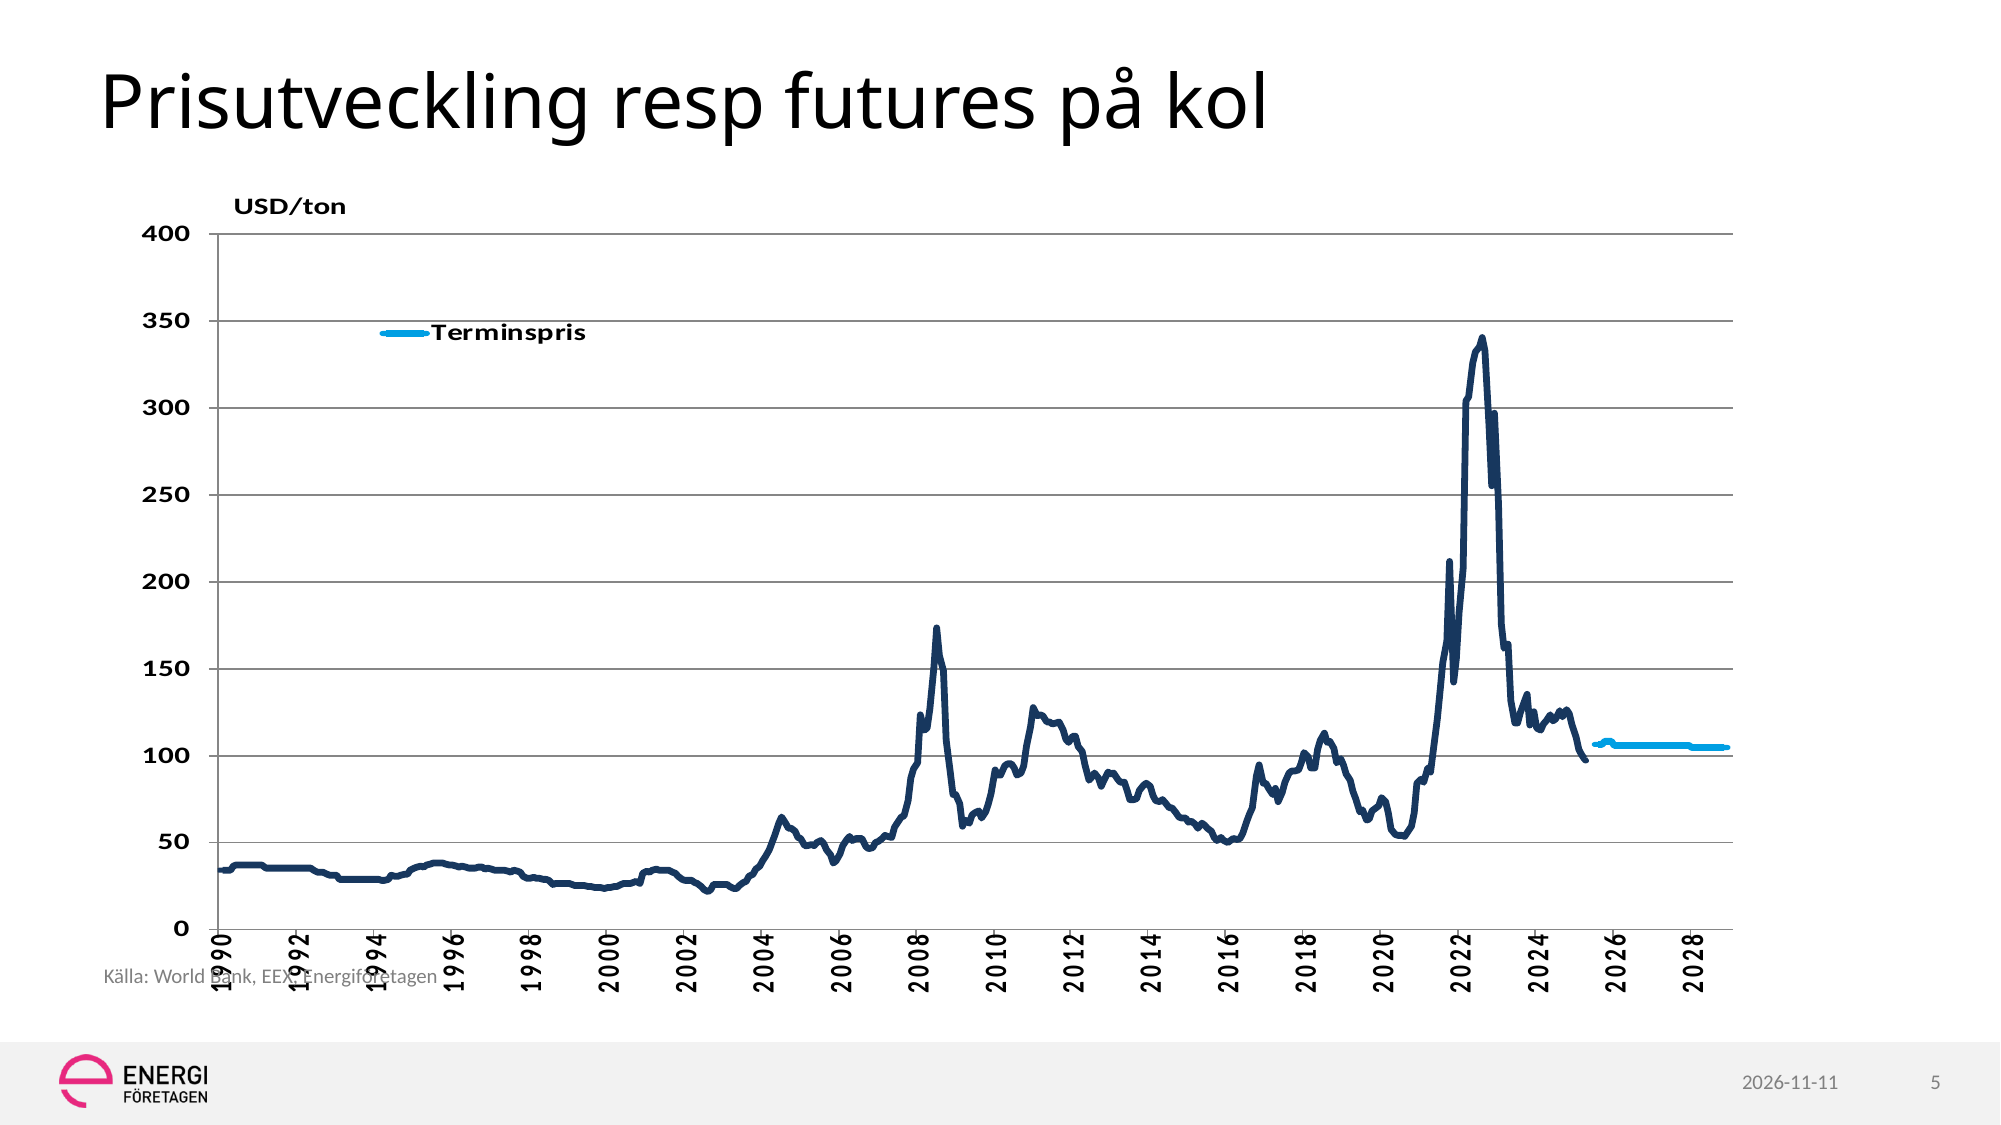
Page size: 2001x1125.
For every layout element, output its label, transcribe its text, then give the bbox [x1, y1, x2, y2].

slide_number 5 [1882, 1068, 1941, 1099]
title Prisutveckling resp futures på kol [99, 30, 1900, 144]
picture [59, 1054, 207, 1108]
picture [109, 175, 1788, 1004]
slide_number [1742, 1068, 1854, 1099]
